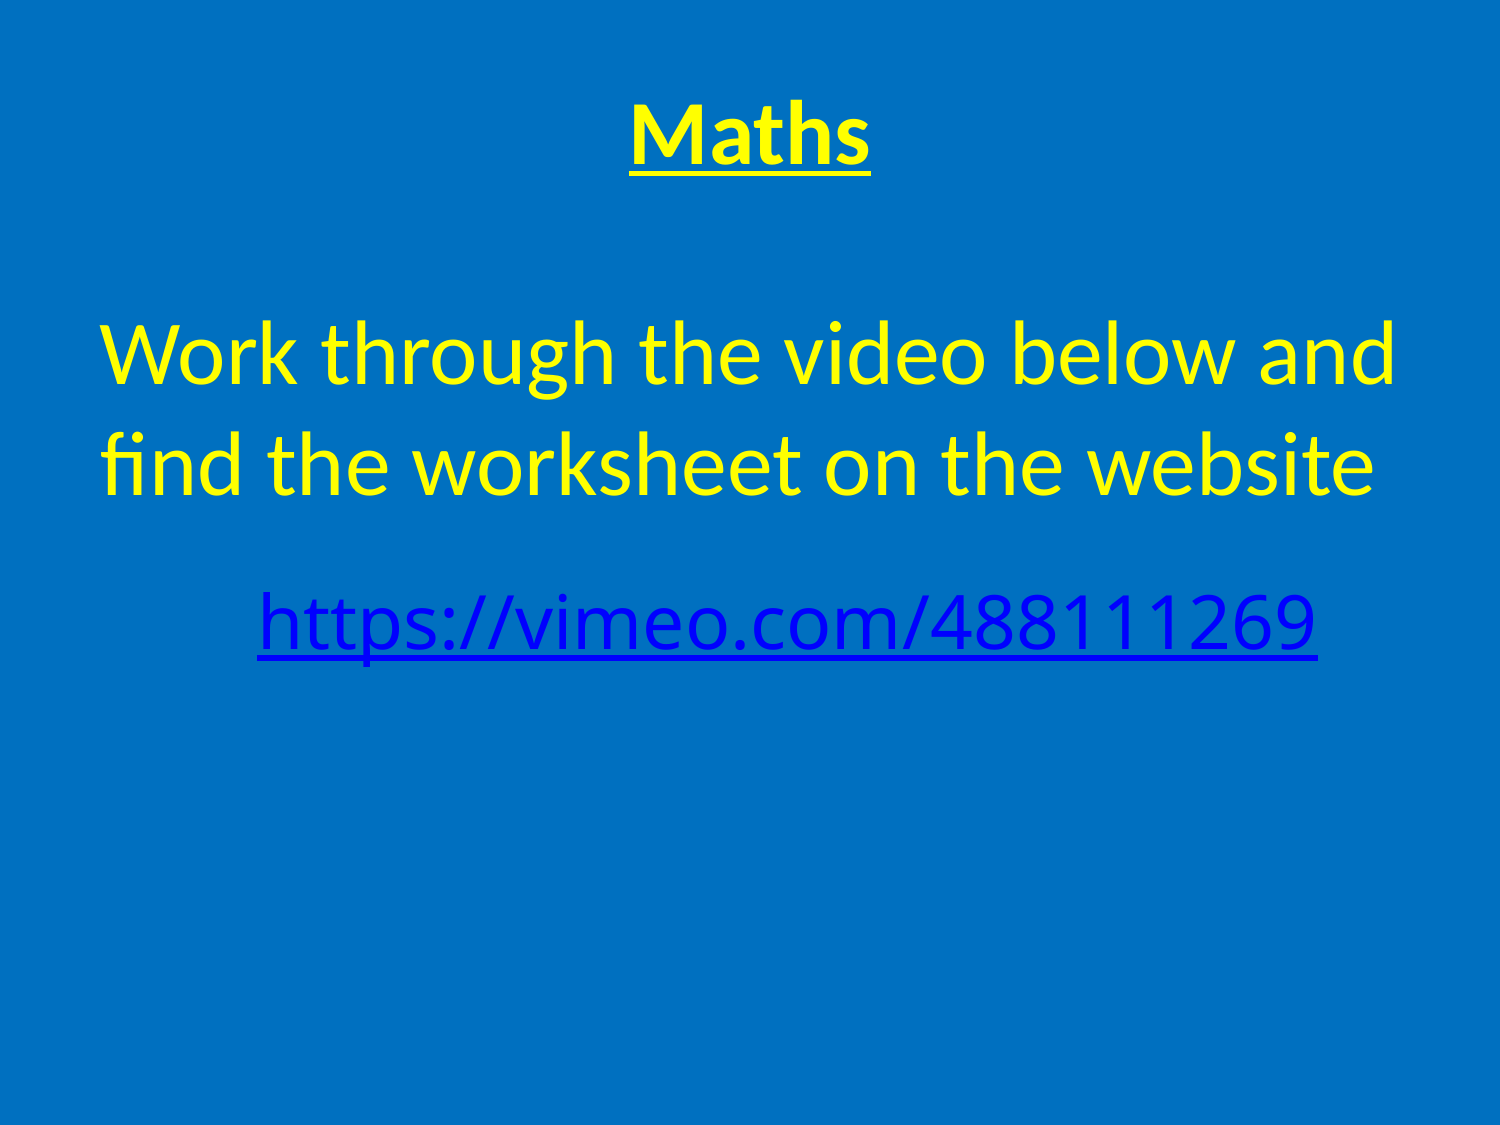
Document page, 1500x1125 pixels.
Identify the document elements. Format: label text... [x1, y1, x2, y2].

text_box https://vimeo.com/488111269 [149, 567, 1425, 775]
title Maths Work through the video below and find the worksheet on the website [75, 45, 1425, 542]
